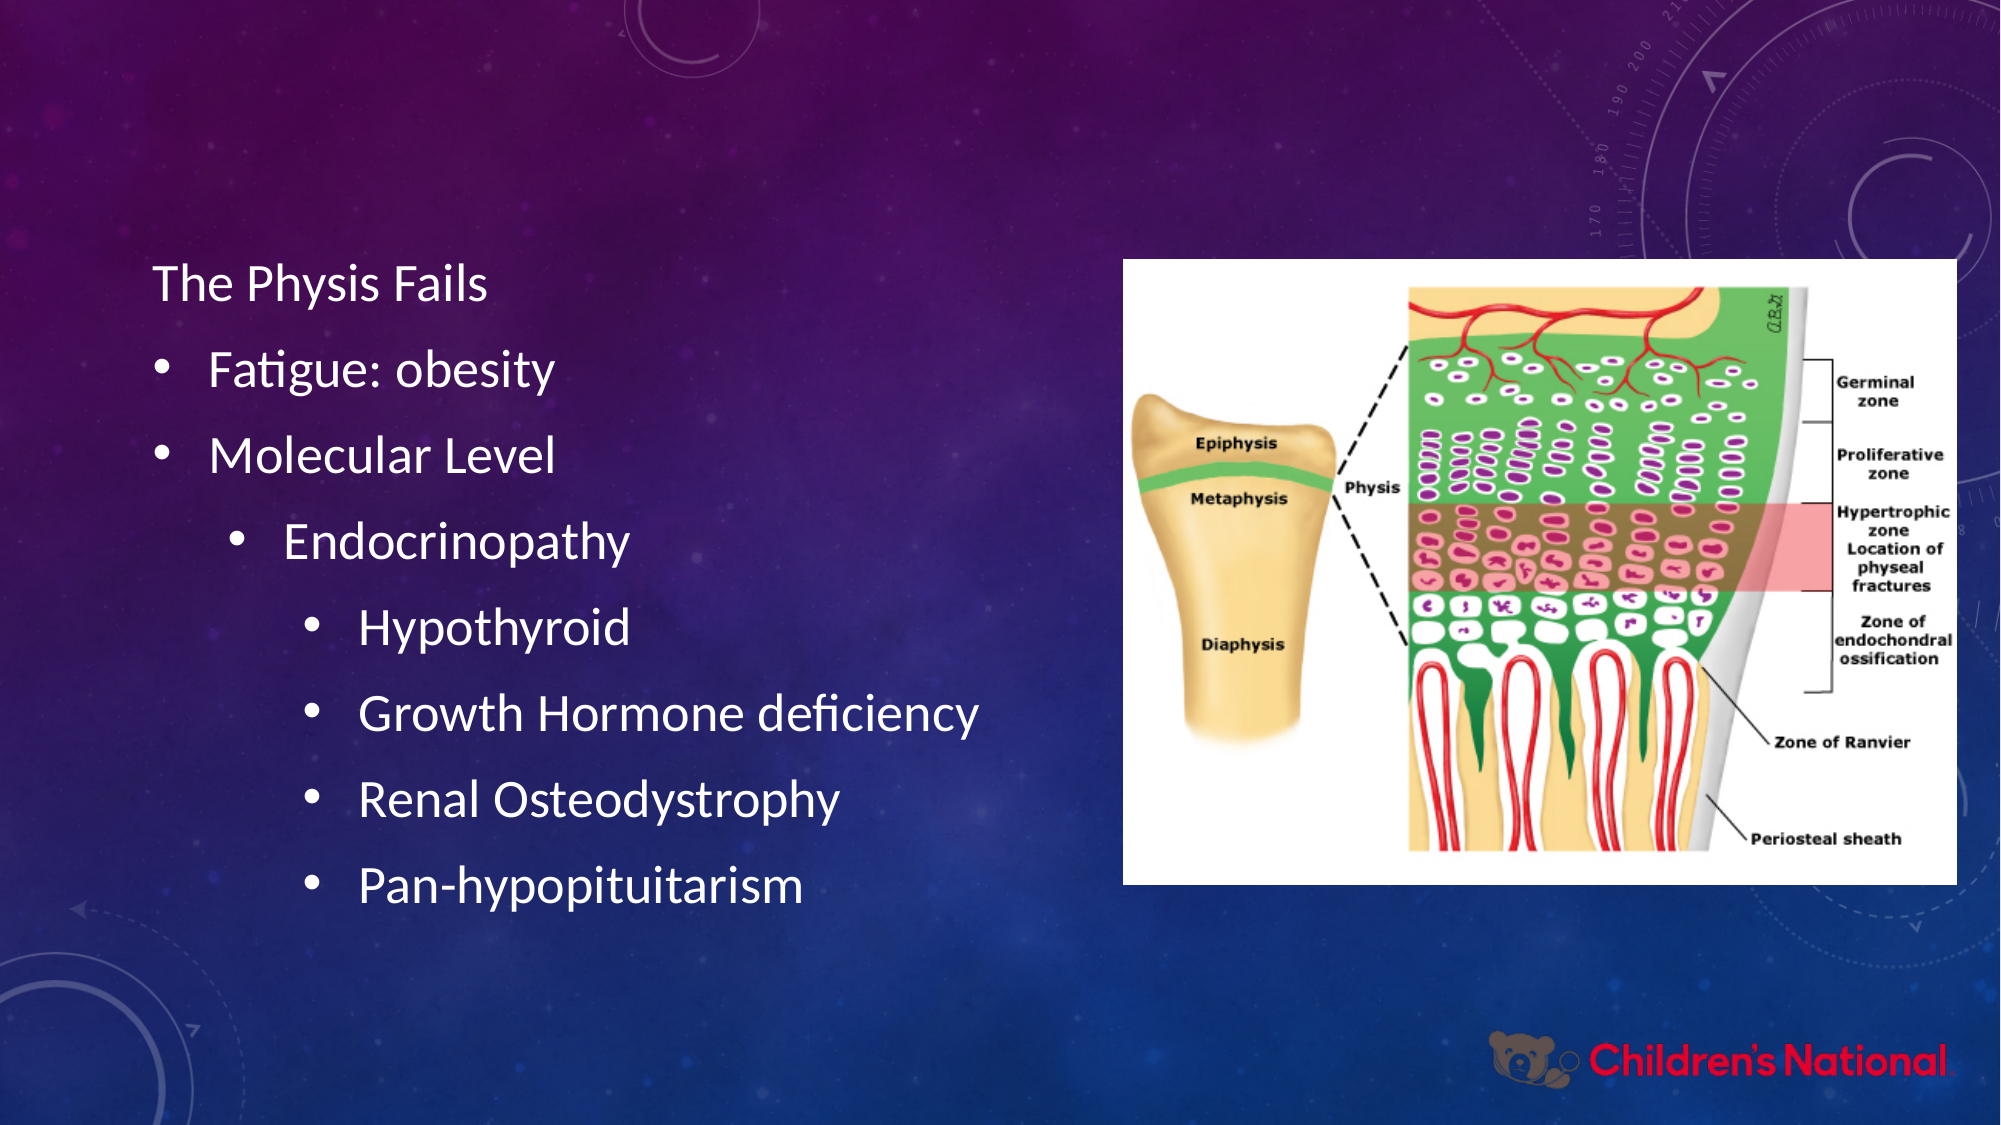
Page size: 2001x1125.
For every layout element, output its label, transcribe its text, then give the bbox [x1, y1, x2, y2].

picture [0, 0, 2001, 1125]
list The Physis Fails Fatigue: obesity Molecular Level Endocrinopathy Hypothyroid Growth Hormone deficiency Renal Osteodystrophy Pan-hypopituitarism [137, 239, 1324, 1054]
